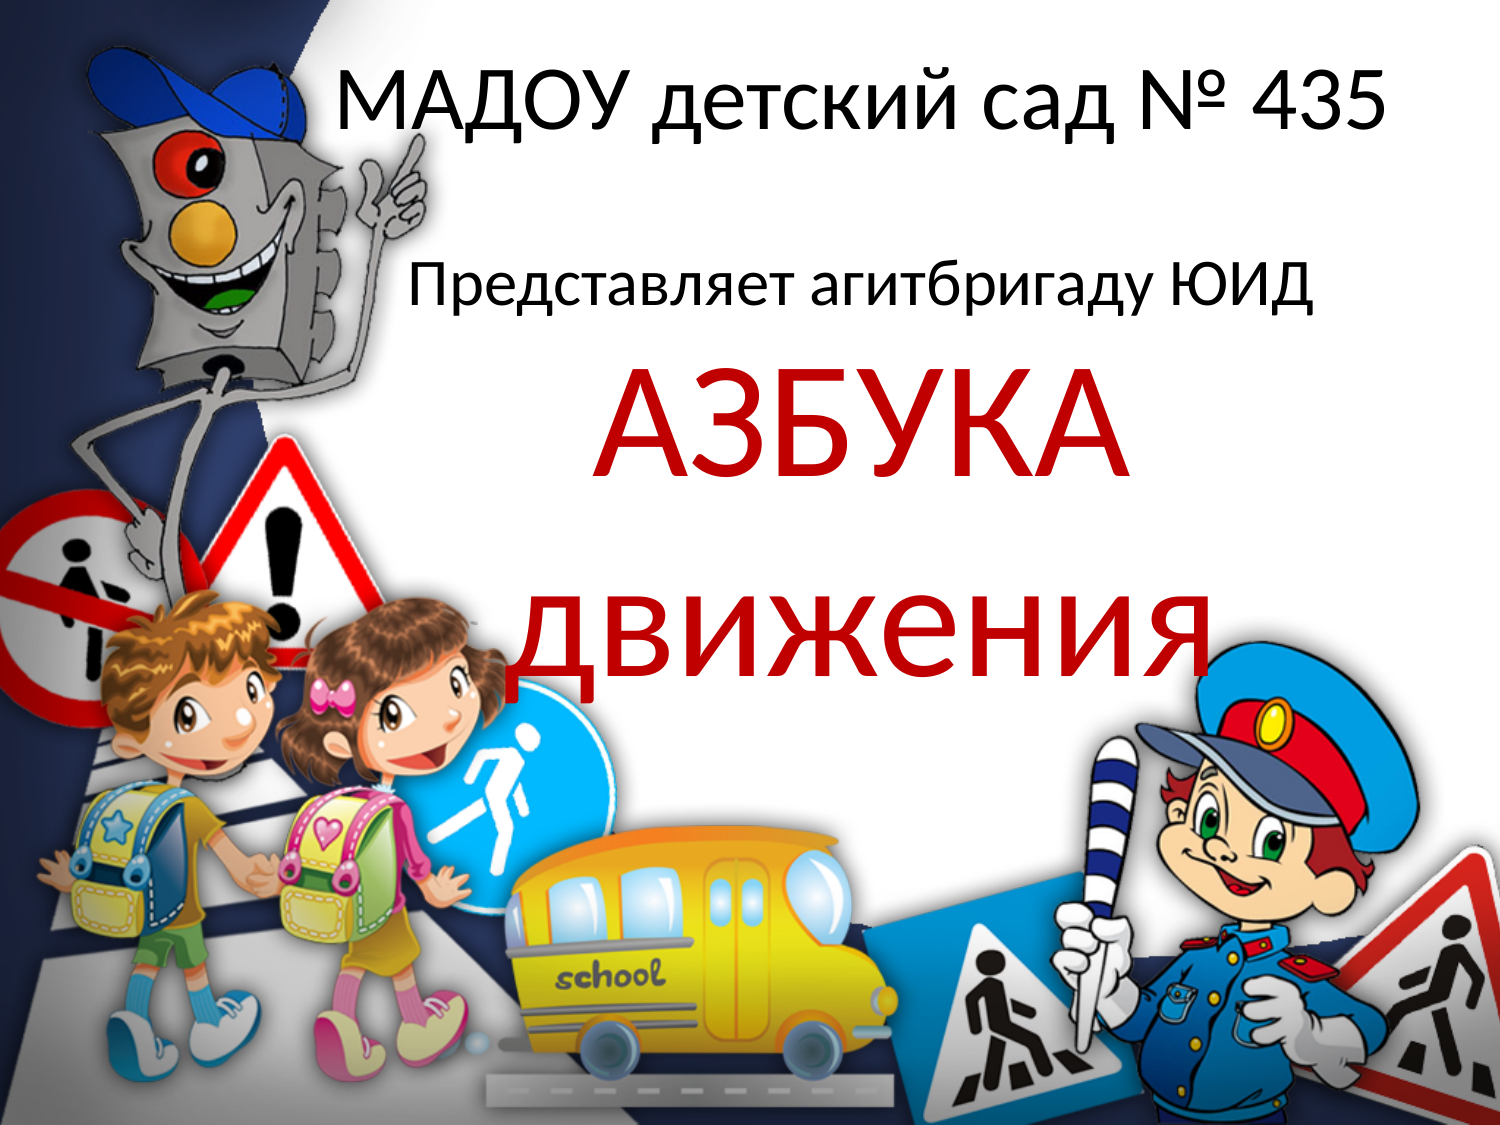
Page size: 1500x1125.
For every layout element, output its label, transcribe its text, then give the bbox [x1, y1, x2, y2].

picture [0, 0, 1500, 1125]
title МАДОУ детский сад № 435 [225, 0, 1500, 213]
text_box АЗБУКА движения [430, 302, 1294, 718]
subtitle Представляет агитбригаду ЮИД [336, 231, 1387, 398]
